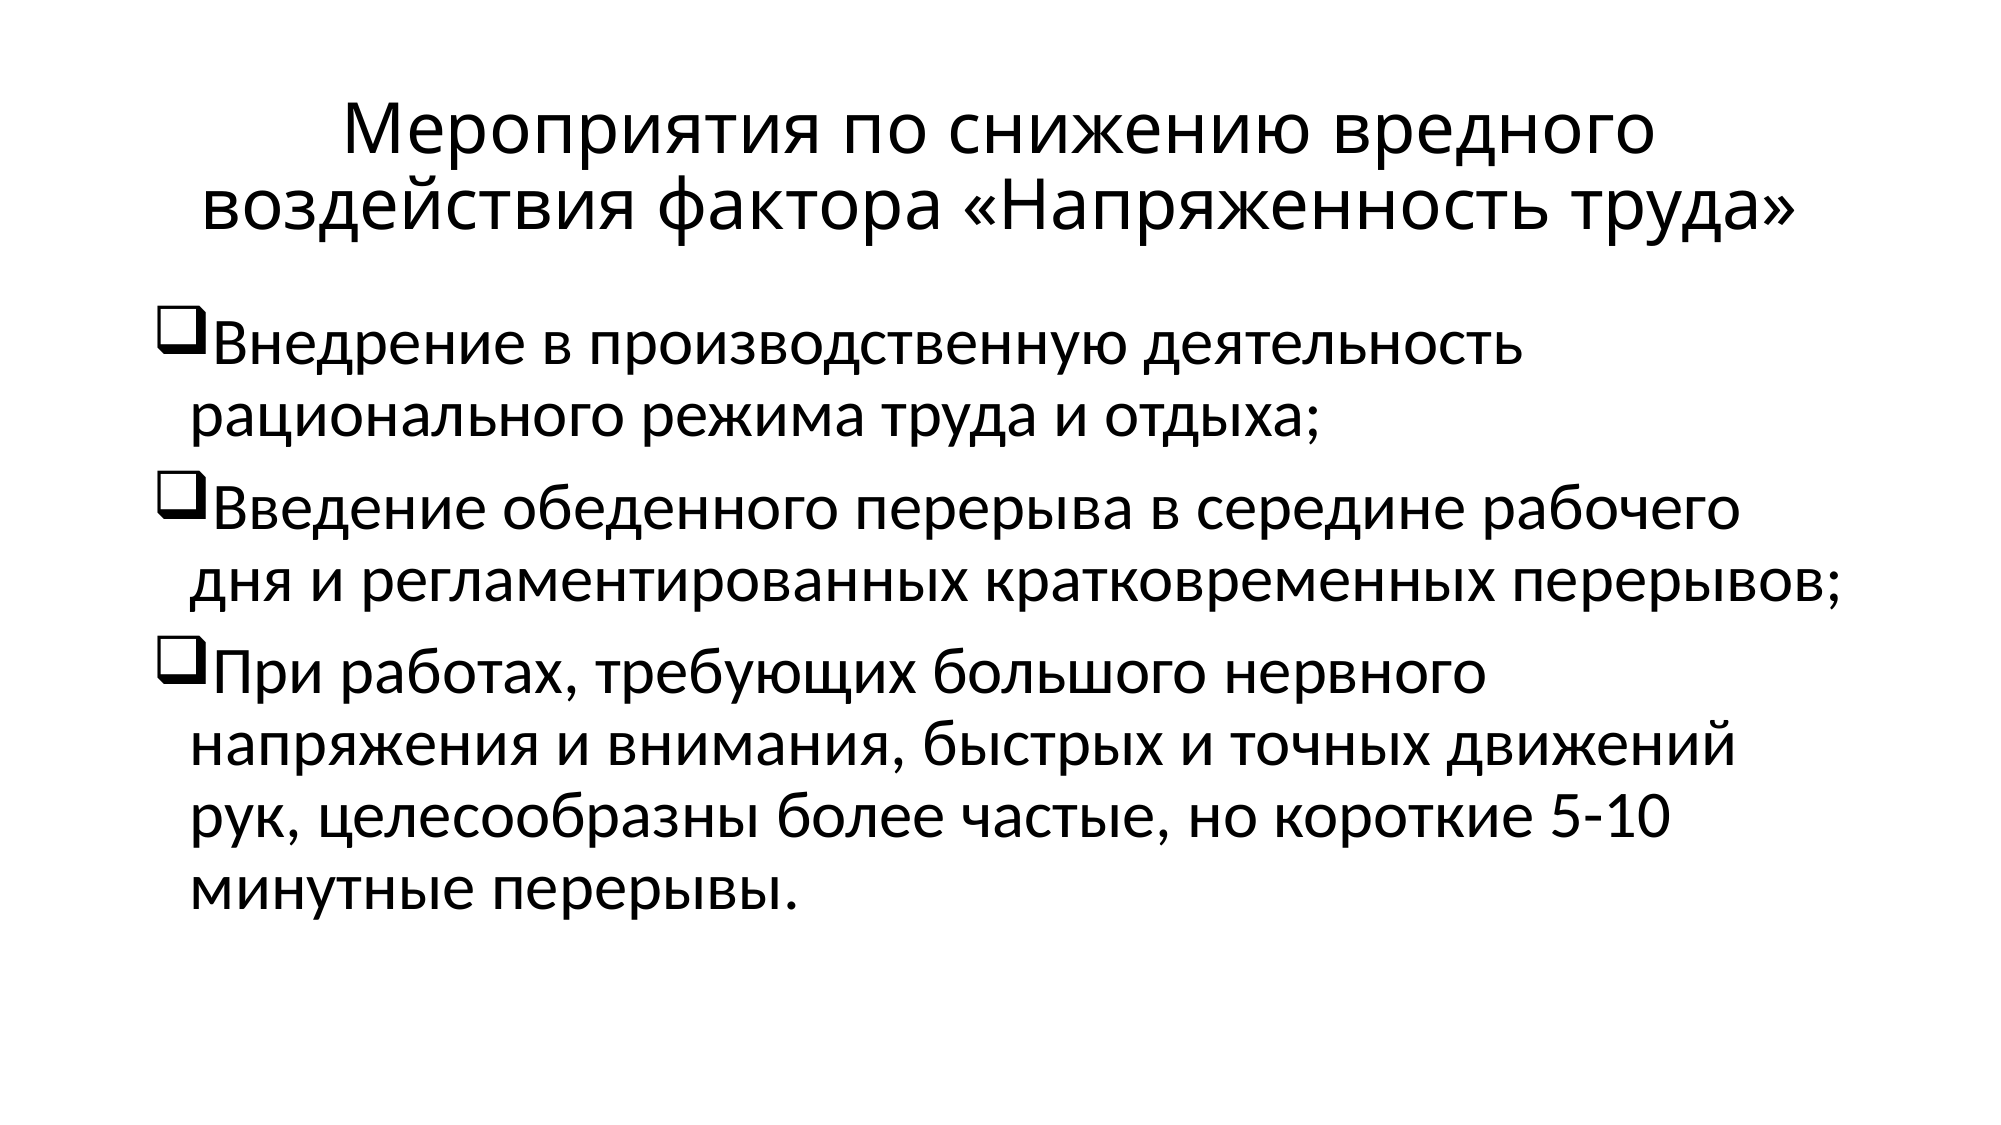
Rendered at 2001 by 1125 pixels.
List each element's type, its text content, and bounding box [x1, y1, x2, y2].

list Внедрение в производственную деятельность рационального режима труда и отдыха; Введение обеденного перерыва в середине рабочего дня и регламентированных кратковременных перерывов; При работах, требующих большого нервного напряжения и внимания, быстрых и точных движений рук, целесообразны более частые, но короткие 5-10 минутные перерывы. [137, 299, 1863, 1014]
title Мероприятия по снижению вредного воздействия фактора «Напряженность труда» [137, 59, 1863, 278]
